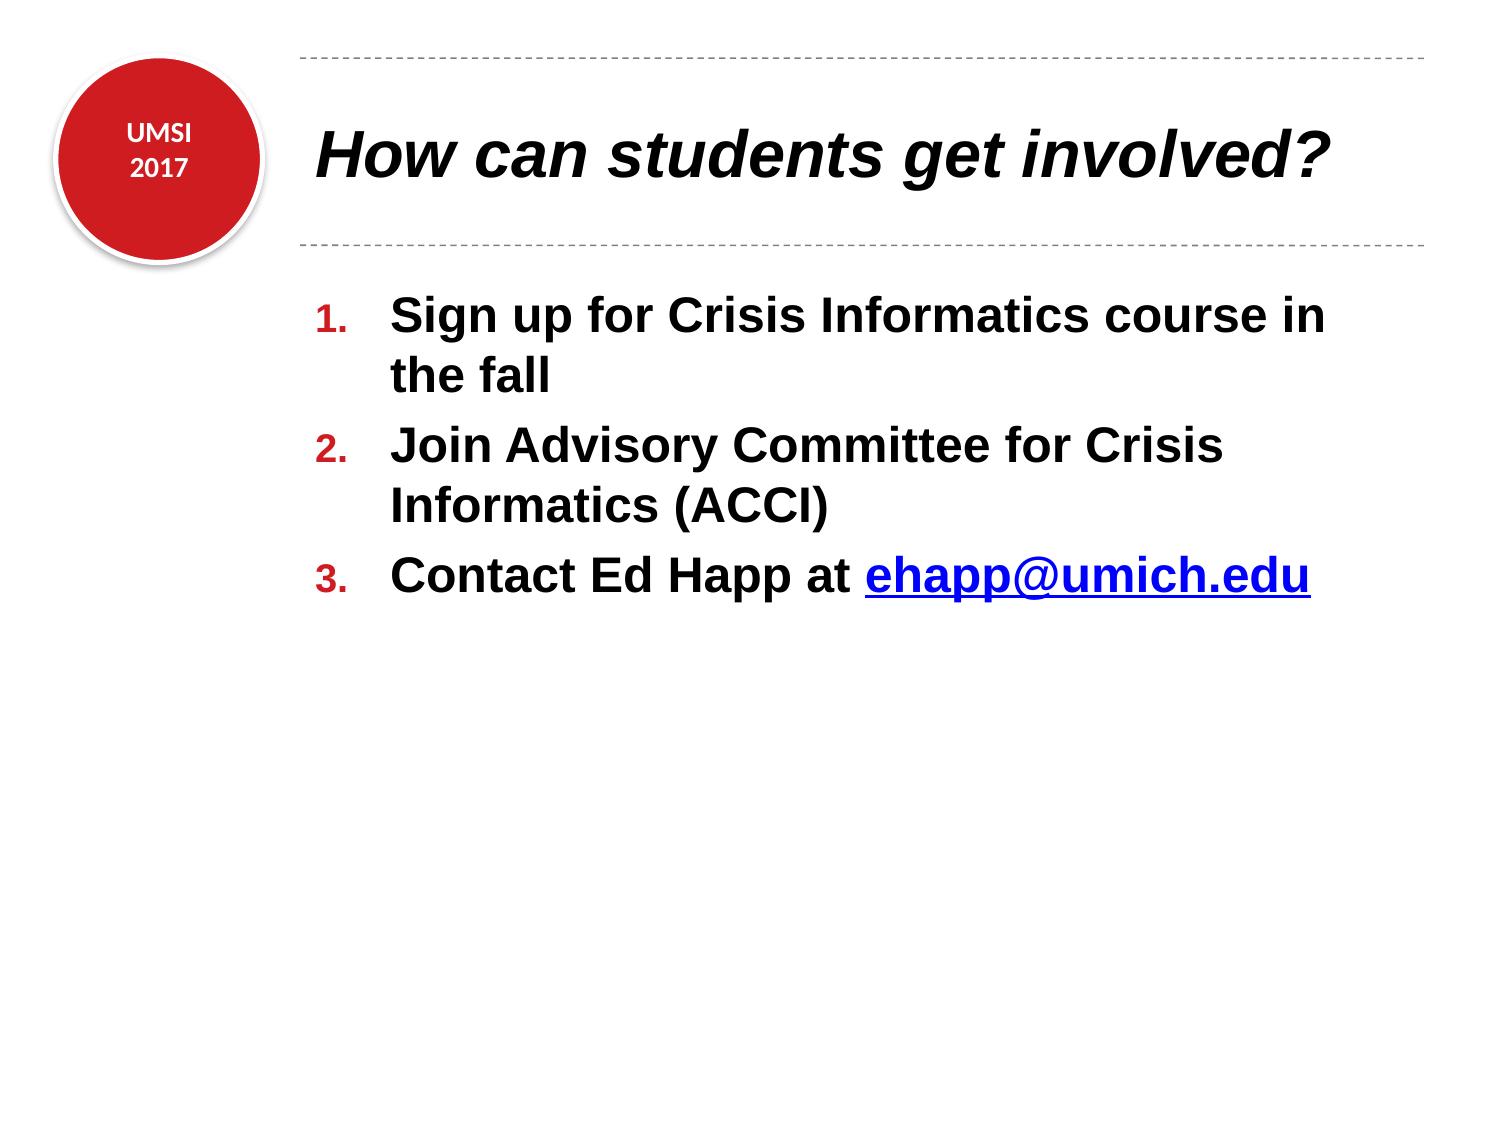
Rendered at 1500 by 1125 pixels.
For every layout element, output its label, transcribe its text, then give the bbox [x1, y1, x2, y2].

title How can students get involved? [299, 57, 1426, 246]
list Sign up for Crisis Informatics course in the fall Join Advisory Committee for Crisis Informatics (ACCI) Contact Ed Happ at ehapp@umich.edu [299, 274, 1426, 963]
